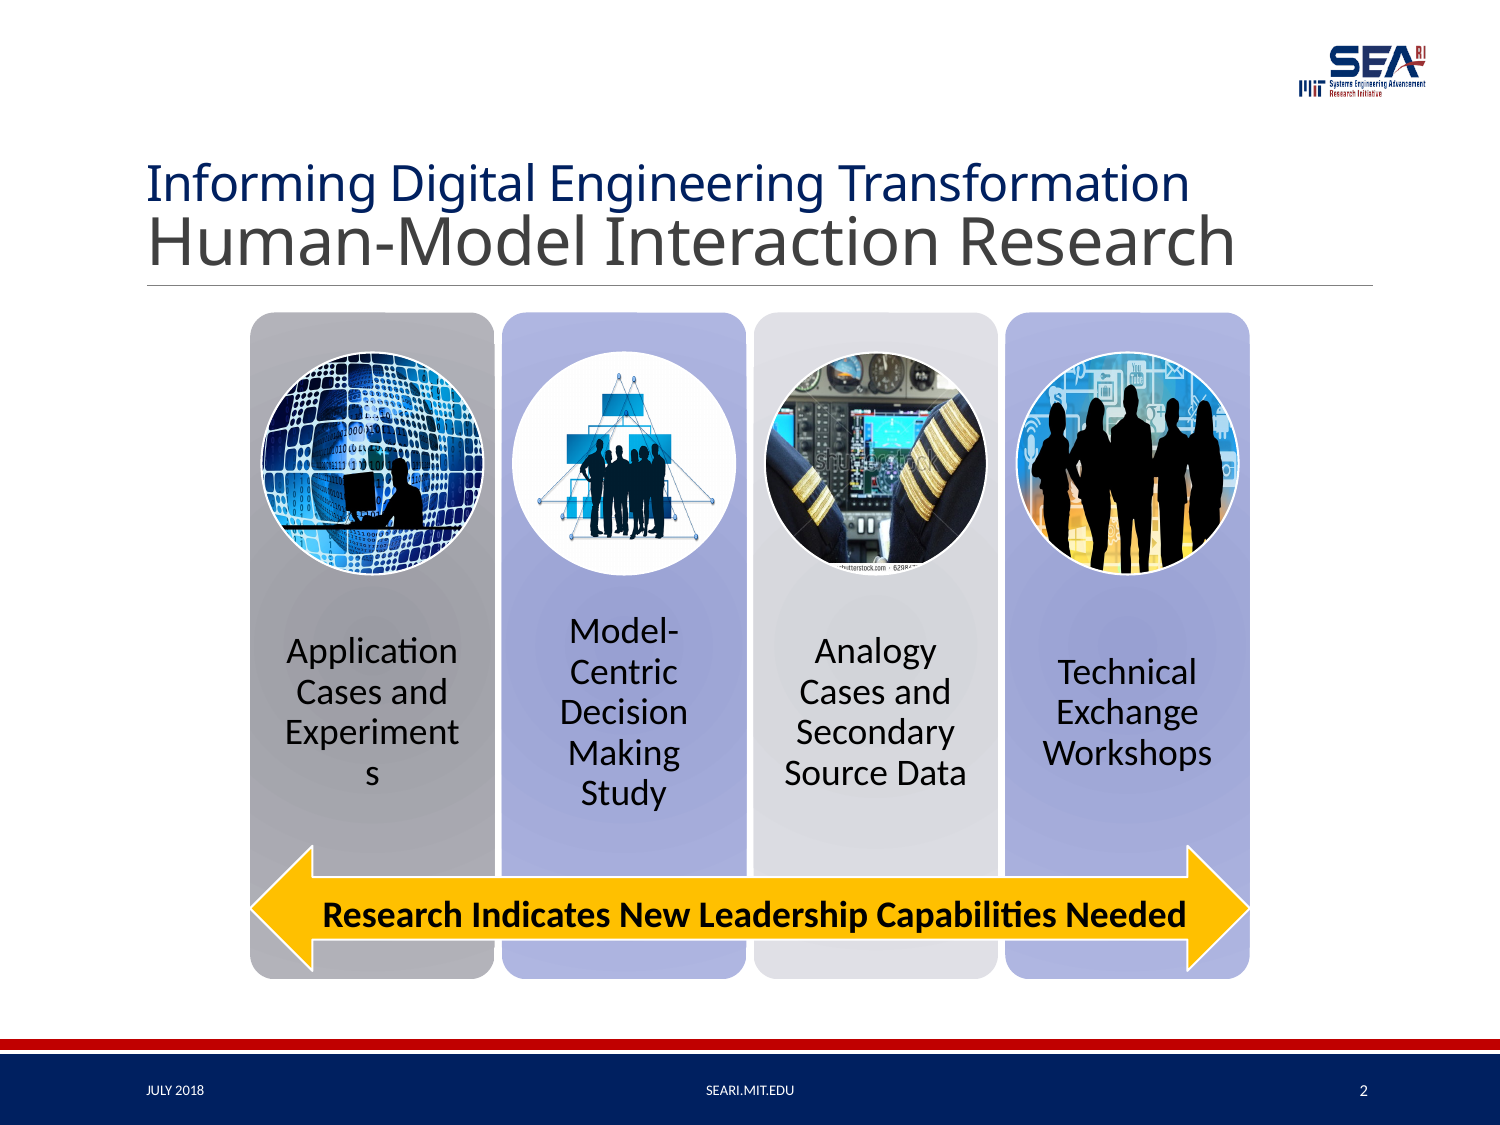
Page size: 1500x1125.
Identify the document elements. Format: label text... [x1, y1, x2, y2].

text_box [249, 311, 1251, 980]
footer Seari.mit.edu [453, 1059, 1047, 1120]
picture [1298, 45, 1426, 97]
title Informing Digital Engineering Transformation Human-Model Interaction Research [135, 47, 1373, 285]
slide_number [135, 1059, 440, 1120]
slide_number 2 [1218, 1059, 1380, 1120]
